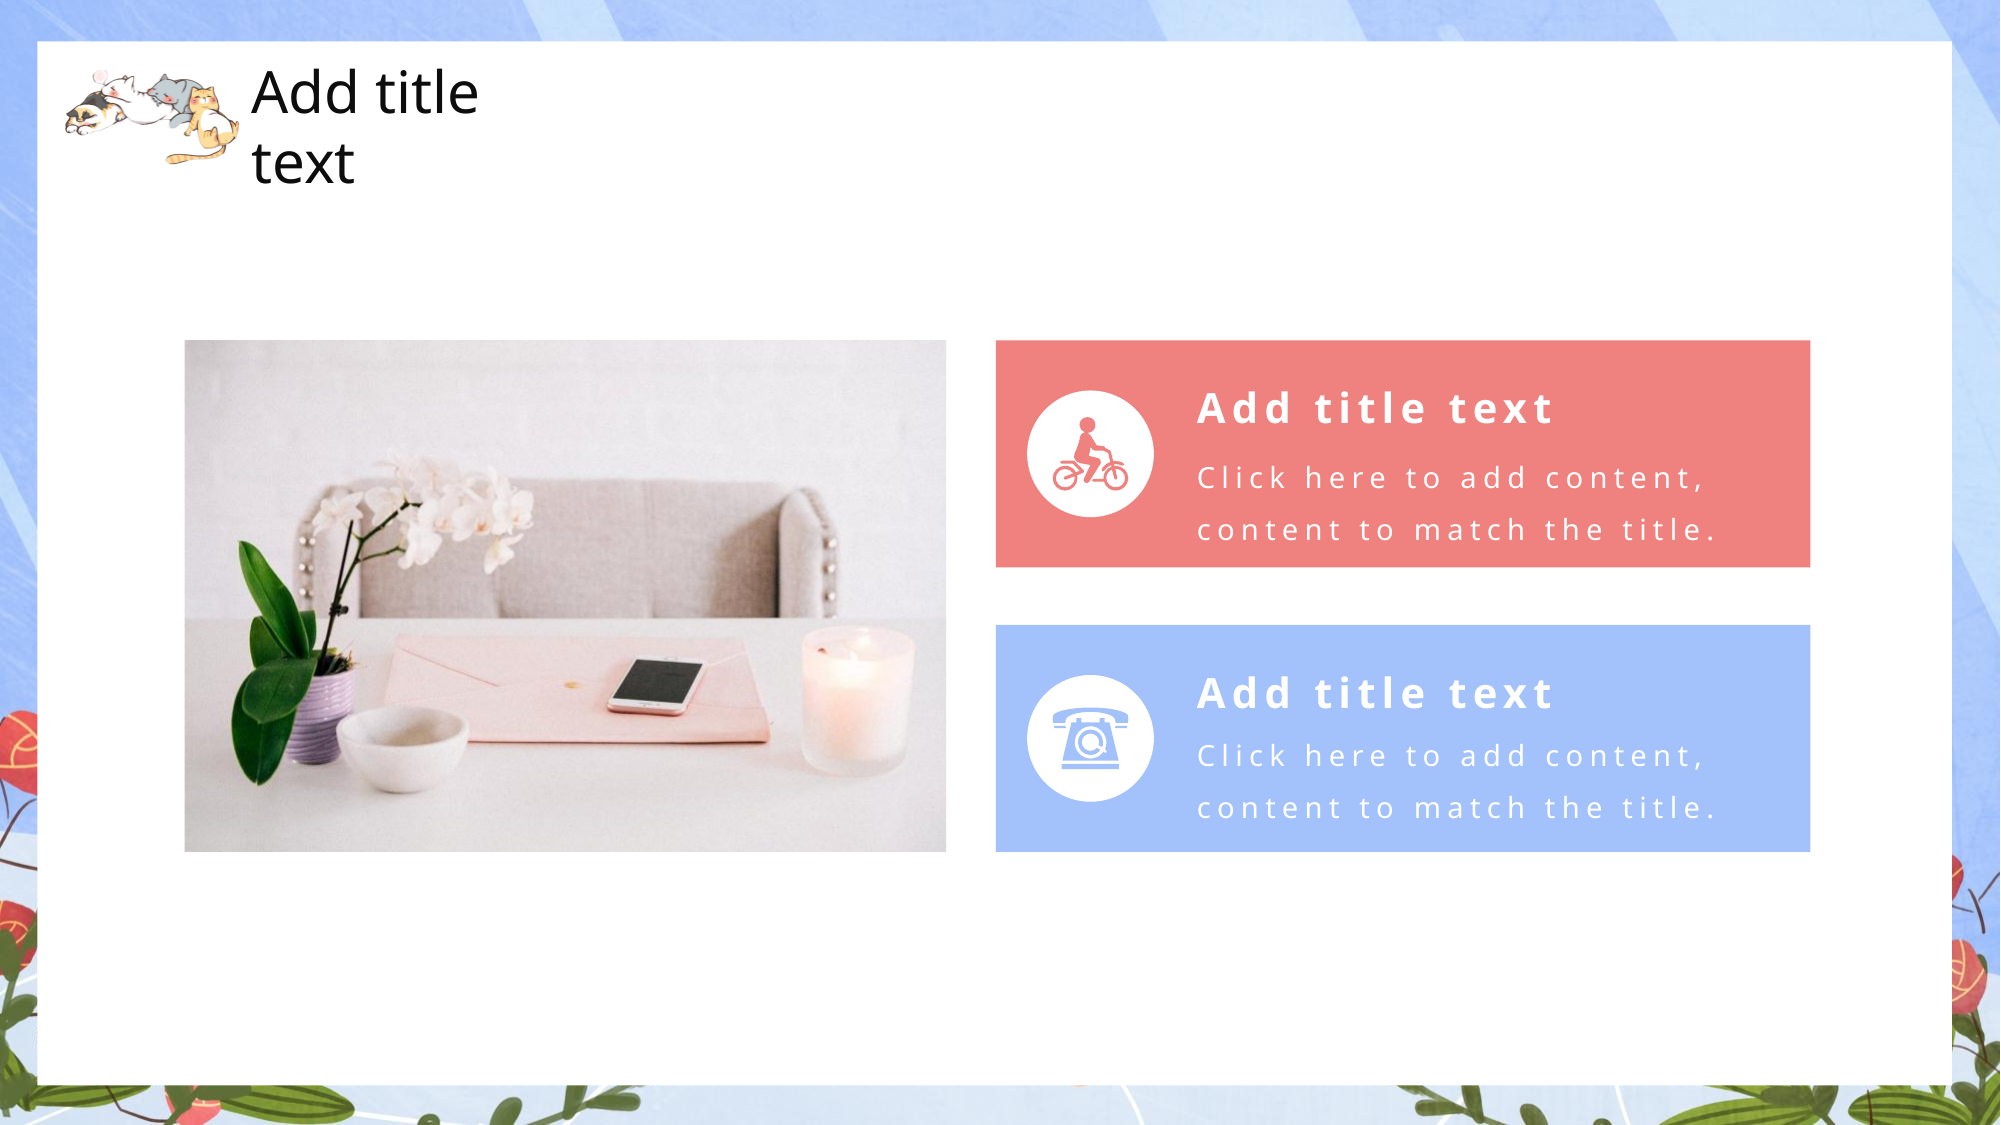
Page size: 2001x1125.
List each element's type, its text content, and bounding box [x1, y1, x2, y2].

text_box Add title text [236, 48, 586, 203]
text_box [995, 624, 1811, 852]
text_box [184, 339, 947, 853]
text_box Add title text [1185, 384, 1778, 429]
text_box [1027, 390, 1154, 518]
text_box Click here to add content, content to match the title. [1185, 429, 1778, 559]
text_box Click here to add content, content to match the title. [1185, 707, 1778, 836]
text_box [995, 340, 1811, 568]
text_box Add title text [1185, 669, 1778, 707]
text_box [1027, 674, 1154, 802]
picture [0, 0, 2000, 1125]
